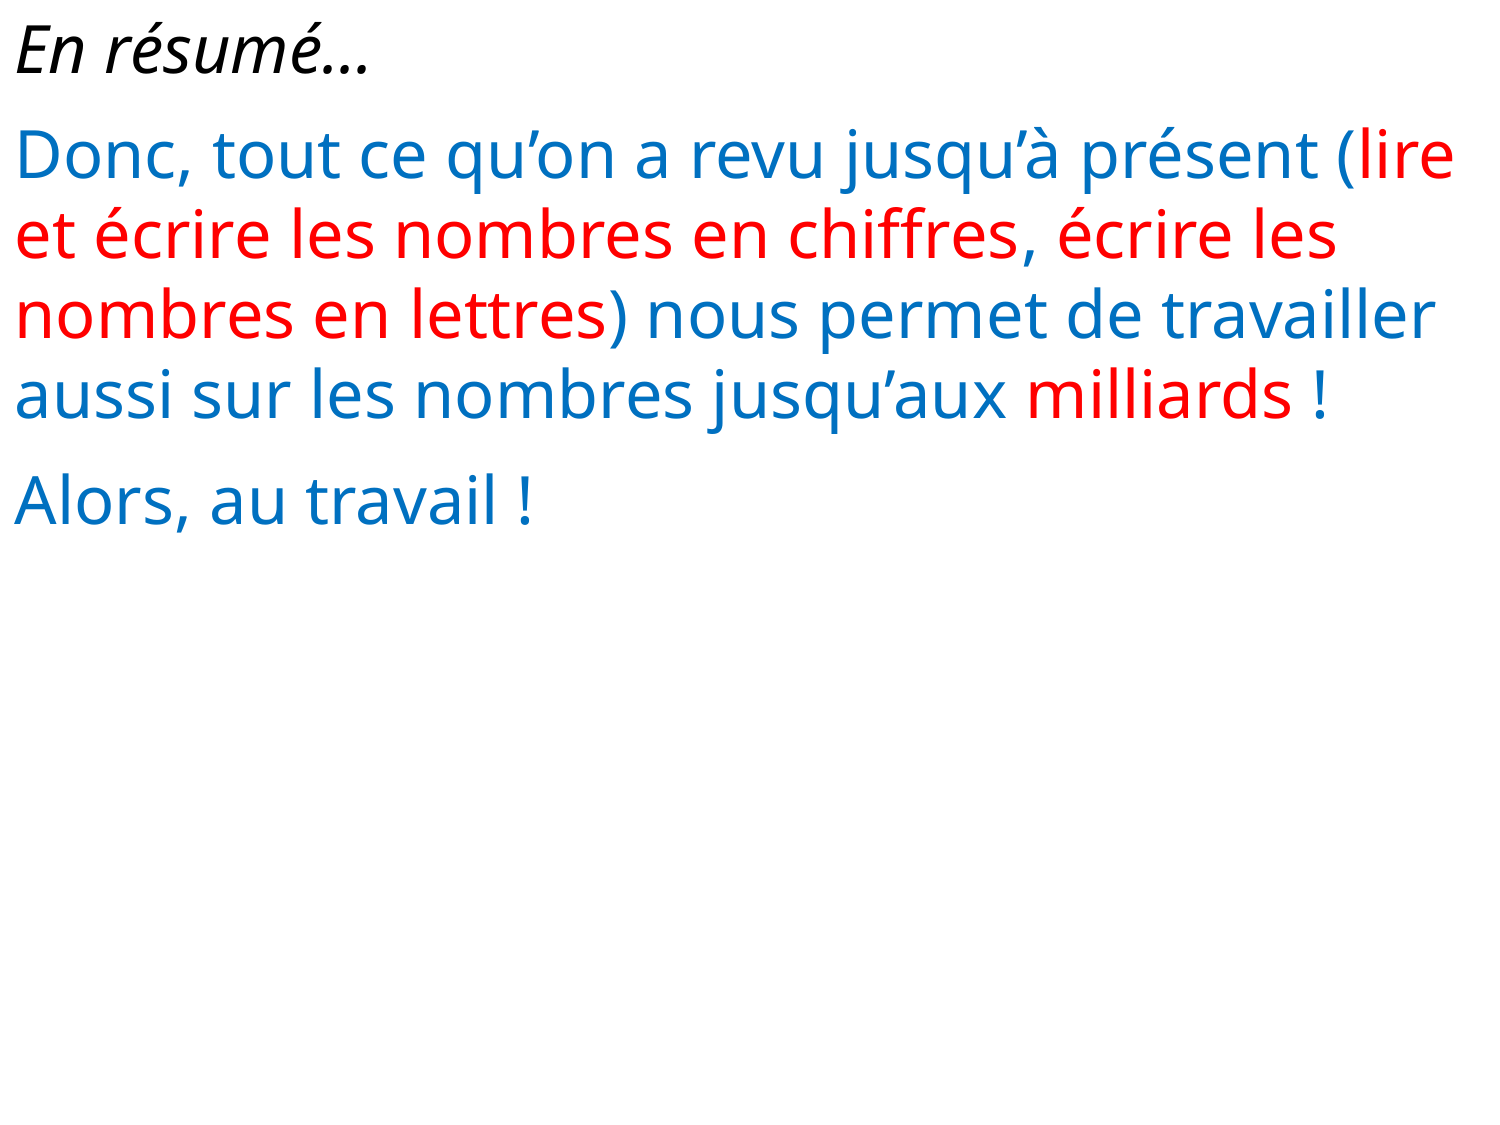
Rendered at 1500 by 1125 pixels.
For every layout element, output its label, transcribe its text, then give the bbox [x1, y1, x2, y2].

text_box En résumé... [0, 0, 1371, 95]
text_box Donc, tout ce qu’on a revu jusqu’à présent (lire et écrire les nombres en chiffres, écrire les nombres en lettres) nous permet de travailler aussi sur les nombres jusqu’aux milliards ! [0, 104, 1500, 440]
text_box Alors, au travail ! [0, 450, 1500, 545]
